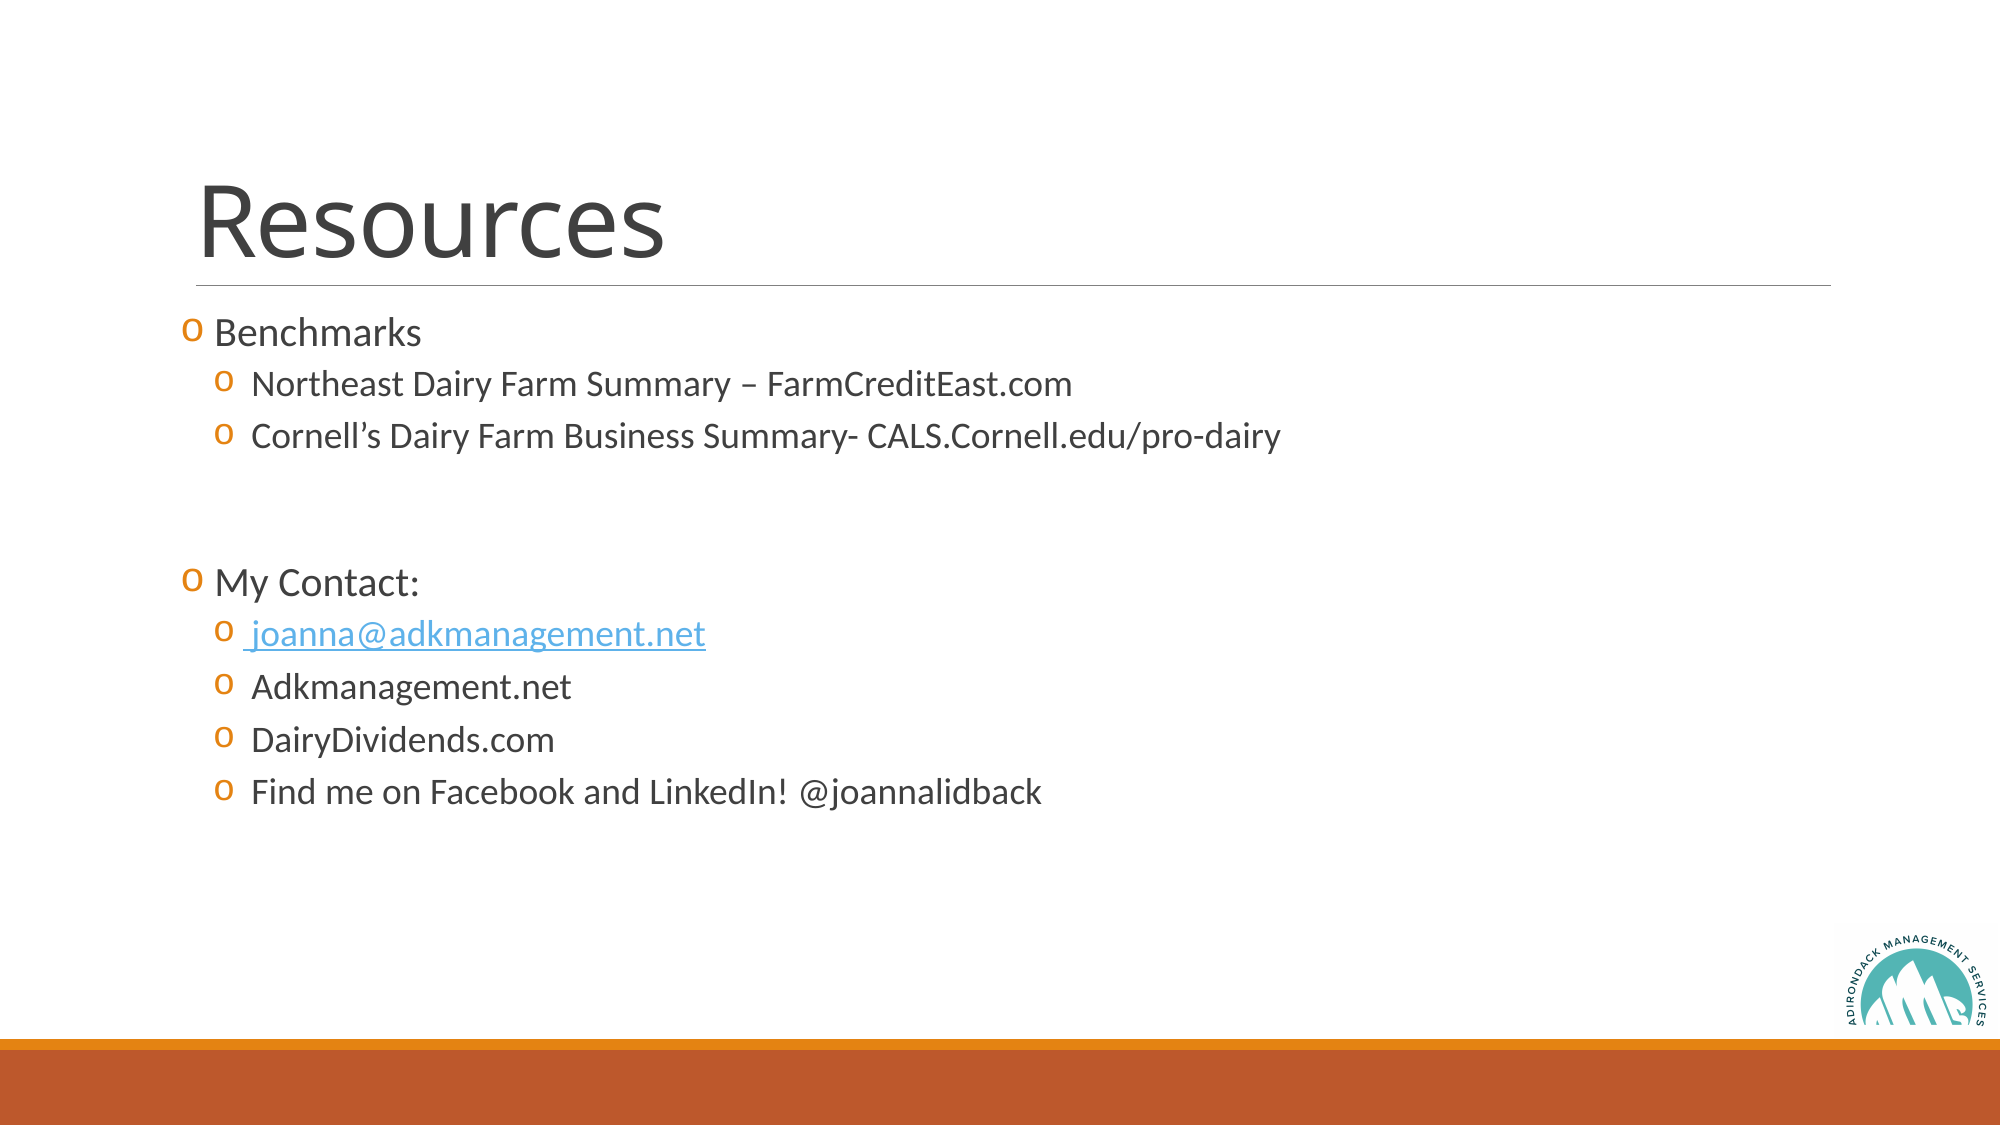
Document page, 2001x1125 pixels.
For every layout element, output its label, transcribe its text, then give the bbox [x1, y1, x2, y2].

picture [1834, 923, 1998, 1038]
title Resources [180, 47, 1830, 285]
list Benchmarks Northeast Dairy Farm Summary – FarmCreditEast.com Cornell’s Dairy Farm Business Summary- CALS.Cornell.edu/pro-dairy My Contact: joanna@adkmanagement.net Adkmanagement.net DairyDividends.com Find me on Facebook and LinkedIn! @joannalidback [180, 302, 1830, 963]
